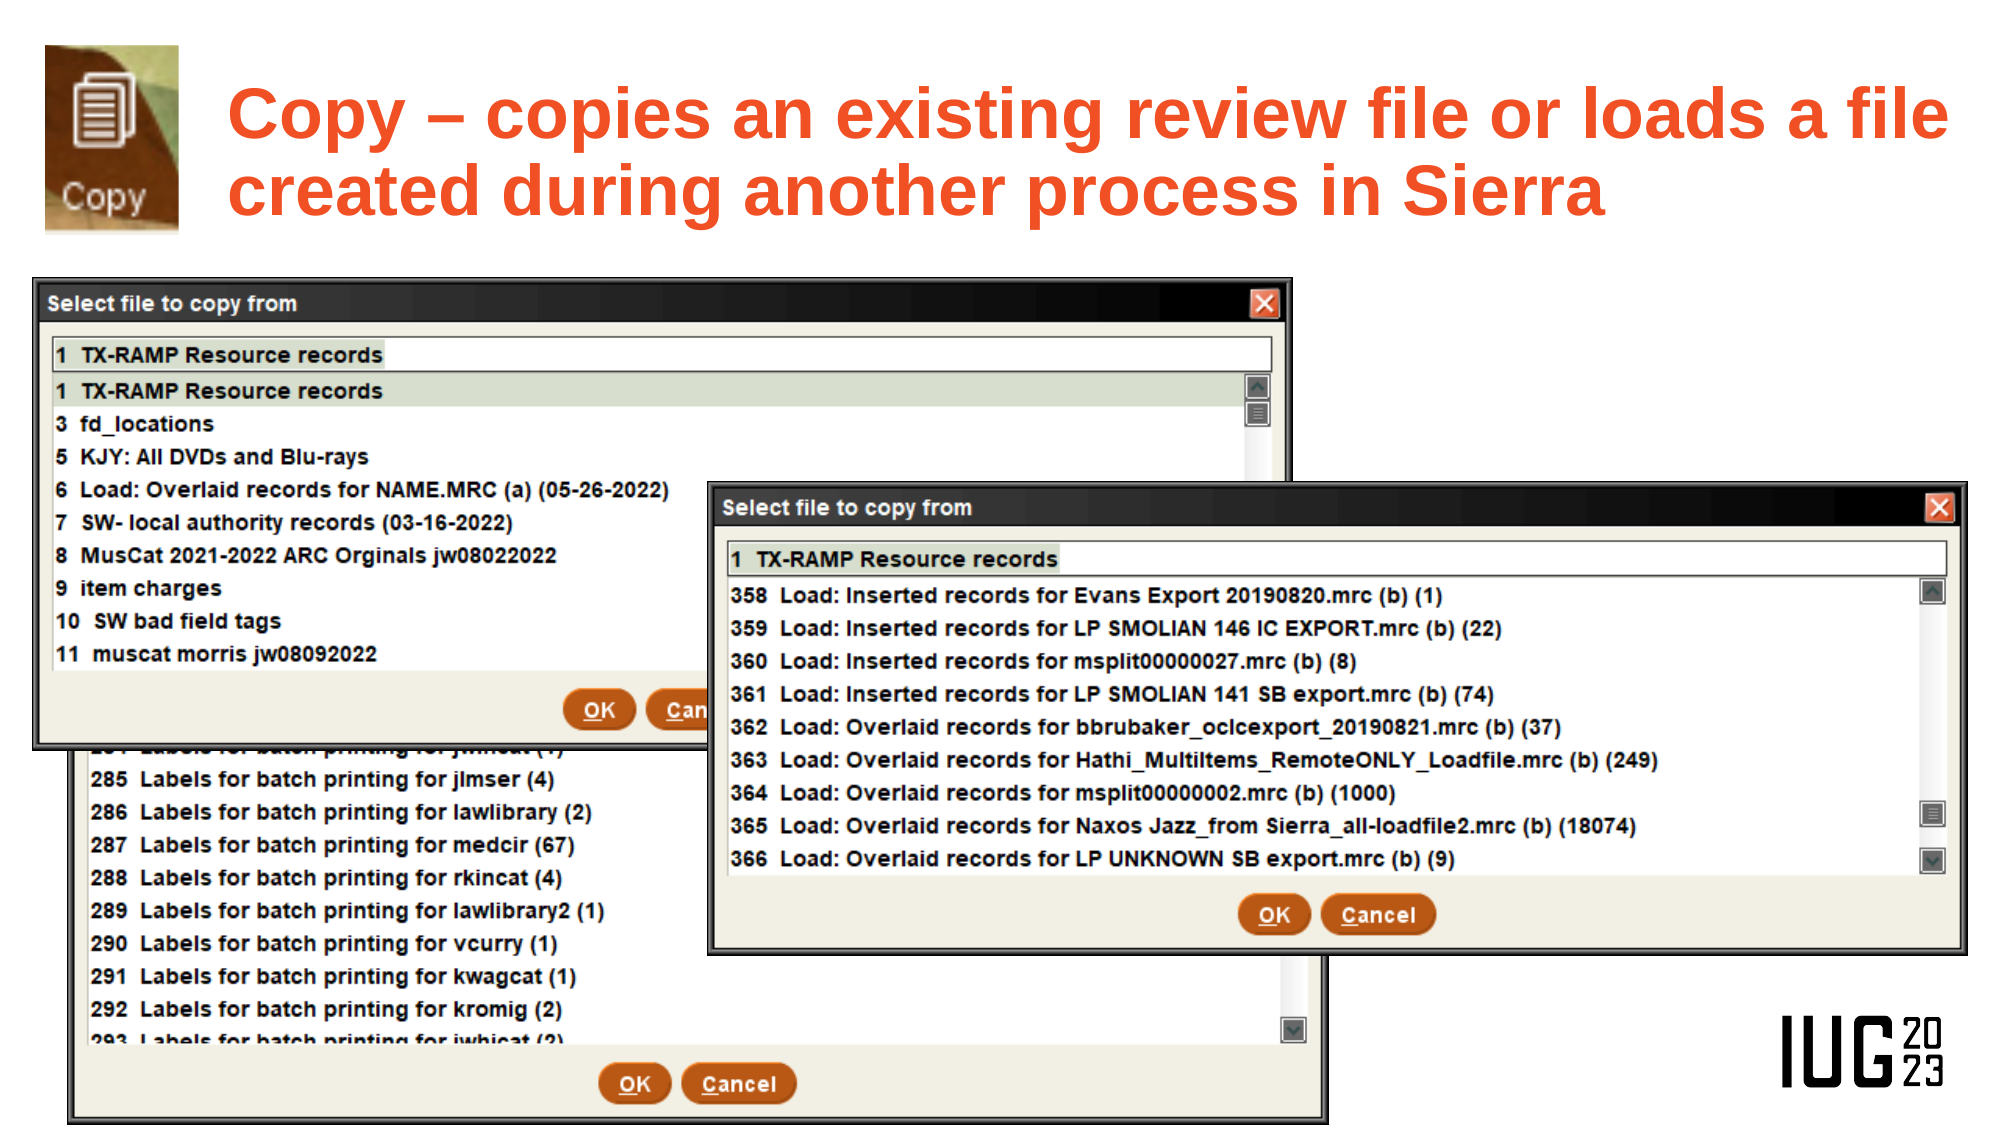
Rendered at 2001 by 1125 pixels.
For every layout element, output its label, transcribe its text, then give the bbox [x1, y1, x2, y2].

picture [1776, 1011, 1948, 1092]
picture [44, 44, 179, 235]
title Copy – copies an existing review file or loads a file created during another process in Sierra [212, 45, 1968, 263]
picture [31, 277, 1968, 1125]
